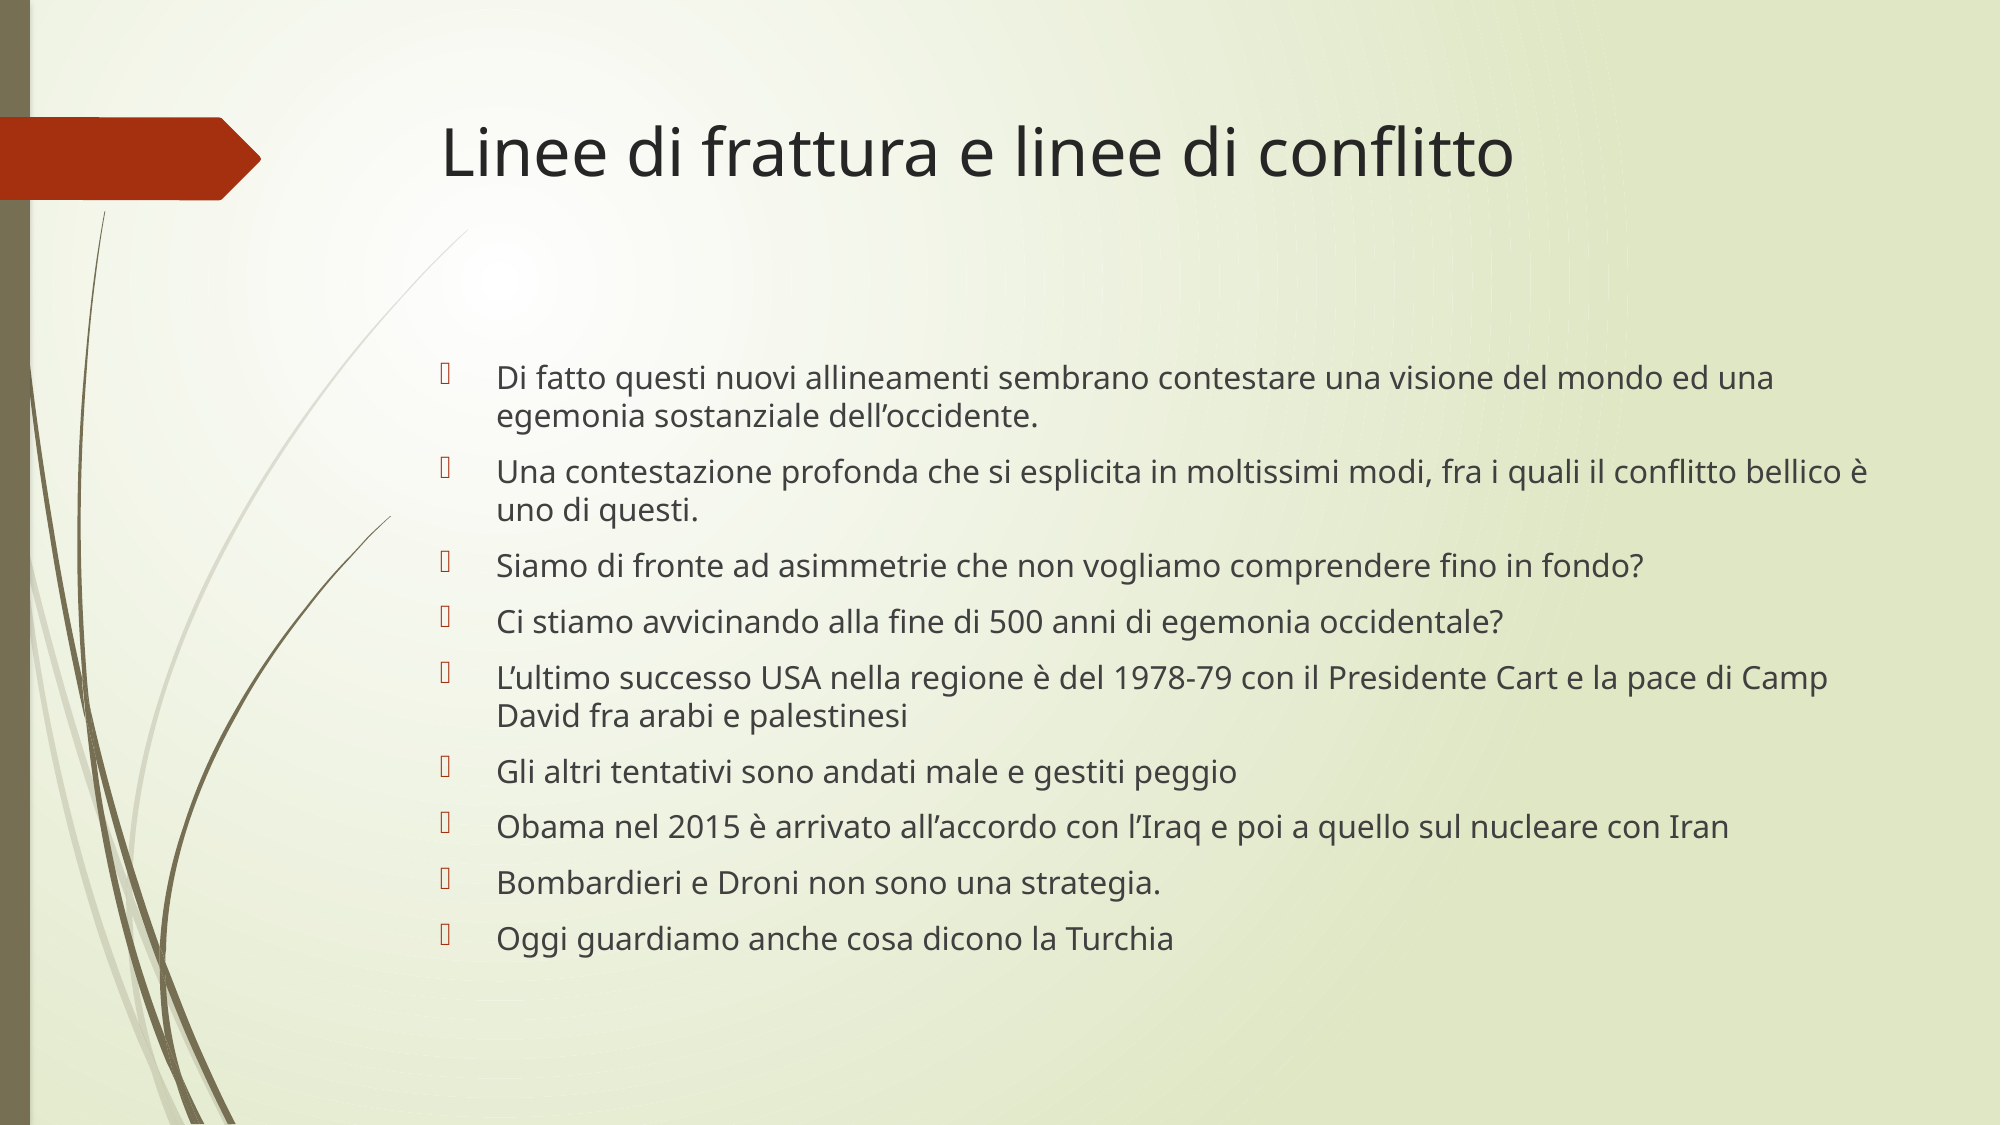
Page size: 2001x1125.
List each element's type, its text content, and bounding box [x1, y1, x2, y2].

title Linee di frattura e linee di conflitto [425, 102, 1888, 313]
list Di fatto questi nuovi allineamenti sembrano contestare una visione del mondo ed una egemonia sostanziale dell’occidente. Una contestazione profonda che si esplicita in moltissimi modi, fra i quali il conflitto bellico è uno di questi. Siamo di fronte ad asimmetrie che non vogliamo comprendere fino in fondo? Ci stiamo avvicinando alla fine di 500 anni di egemonia occidentale? L’ultimo successo USA nella regione è del 1978-79 con il Presidente Cart e la pace di Camp David fra arabi e palestinesi Gli altri tentativi sono andati male e gestiti peggio Obama nel 2015 è arrivato all’accordo con l’Iraq e poi a quello sul nucleare con Iran Bombardieri e Droni non sono una strategia. Oggi guardiamo anche cosa dicono la Turchia [424, 350, 1888, 970]
